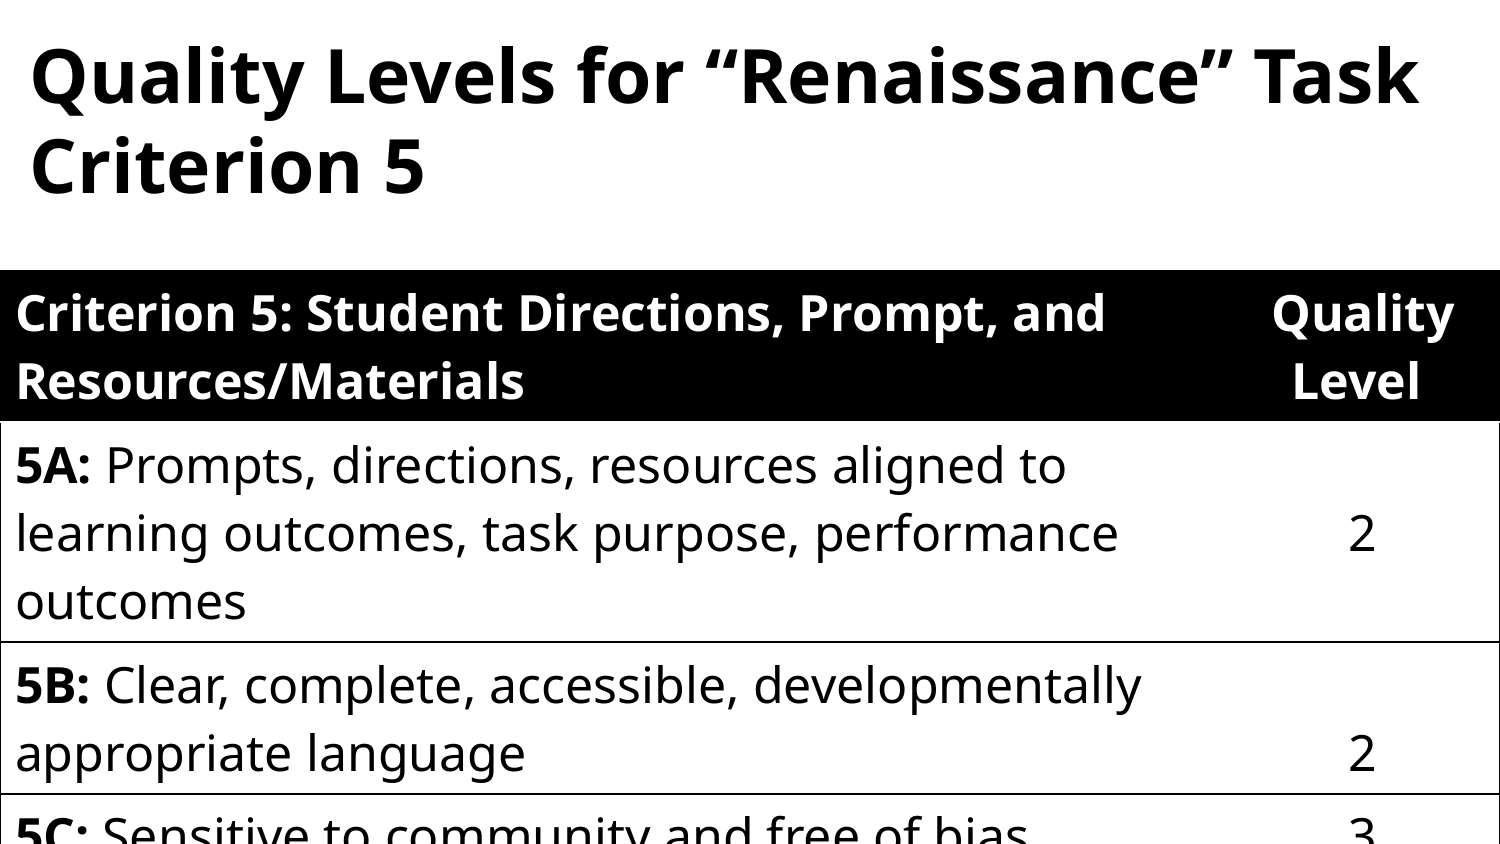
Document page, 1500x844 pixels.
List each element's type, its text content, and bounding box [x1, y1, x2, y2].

table_cell 5B: Clear, complete, accessible, developmentally appropriate language [1, 643, 1226, 793]
table_cell 3 [1226, 795, 1499, 844]
table_cell 5A: Prompts, directions, resources aligned to learning outcomes, task purpose, performance outcomes [1, 423, 1226, 641]
table_cell 5C: Sensitive to community and free of bias [1, 795, 1226, 844]
table_cell 2 [1226, 643, 1499, 793]
table_header Quality Level [1226, 272, 1499, 421]
title Quality Levels for “Renaissance” Task Criterion 5 [14, 11, 1471, 227]
table_header Criterion 5: Student Directions, Prompt, and Resources/Materials [1, 272, 1226, 421]
table_cell 2 [1226, 423, 1499, 641]
